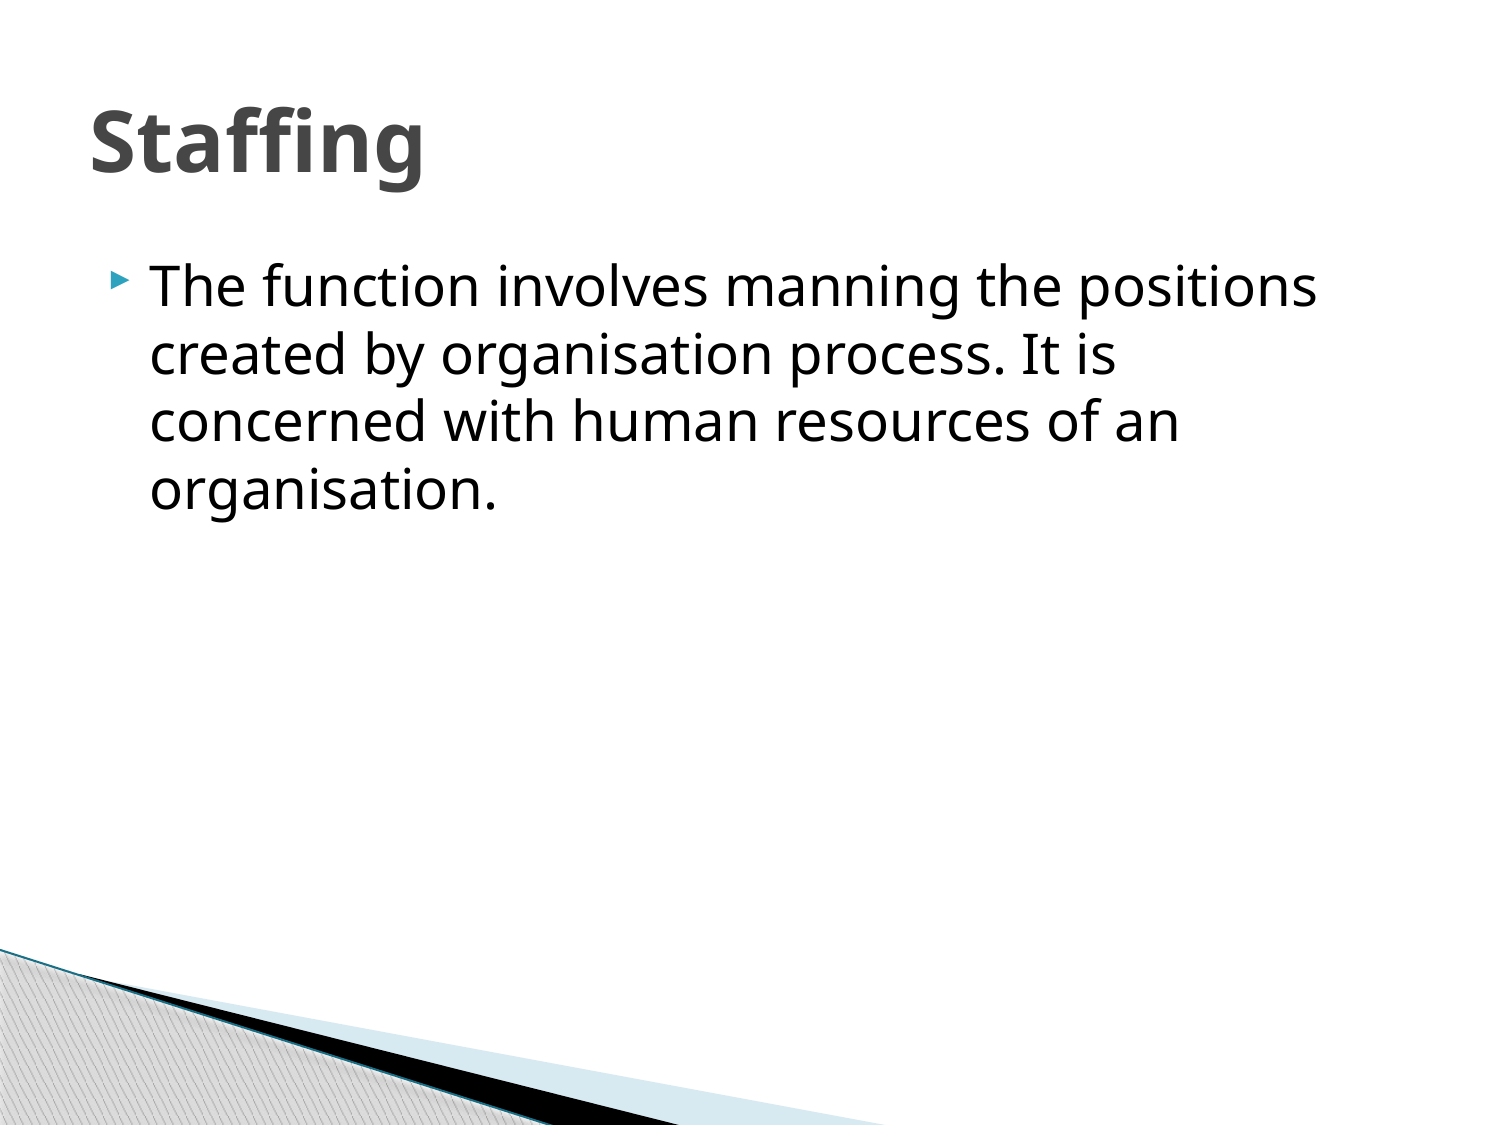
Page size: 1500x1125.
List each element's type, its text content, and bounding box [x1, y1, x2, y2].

title Staffing [75, 45, 1425, 233]
list The function involves manning the positions created by organisation process. It is concerned with human resources of an organisation. [75, 243, 1425, 986]
